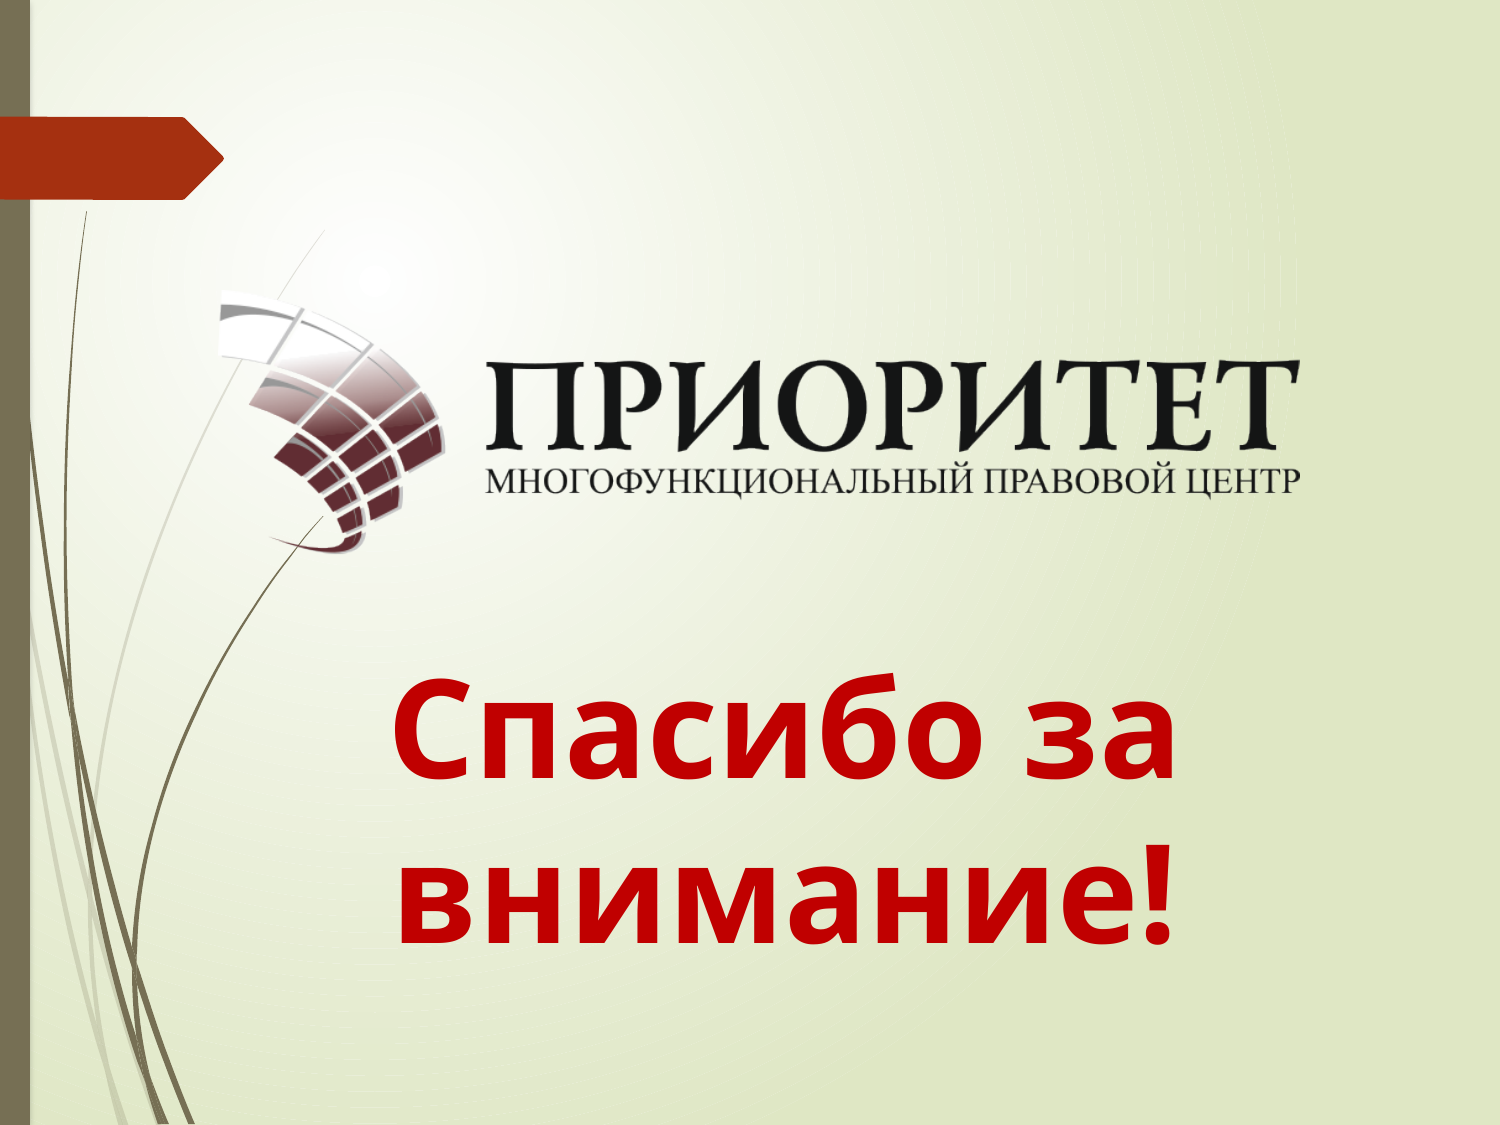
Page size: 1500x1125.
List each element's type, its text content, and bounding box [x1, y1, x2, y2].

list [218, 290, 1300, 559]
title Спасибо за внимание! [159, 633, 1411, 978]
